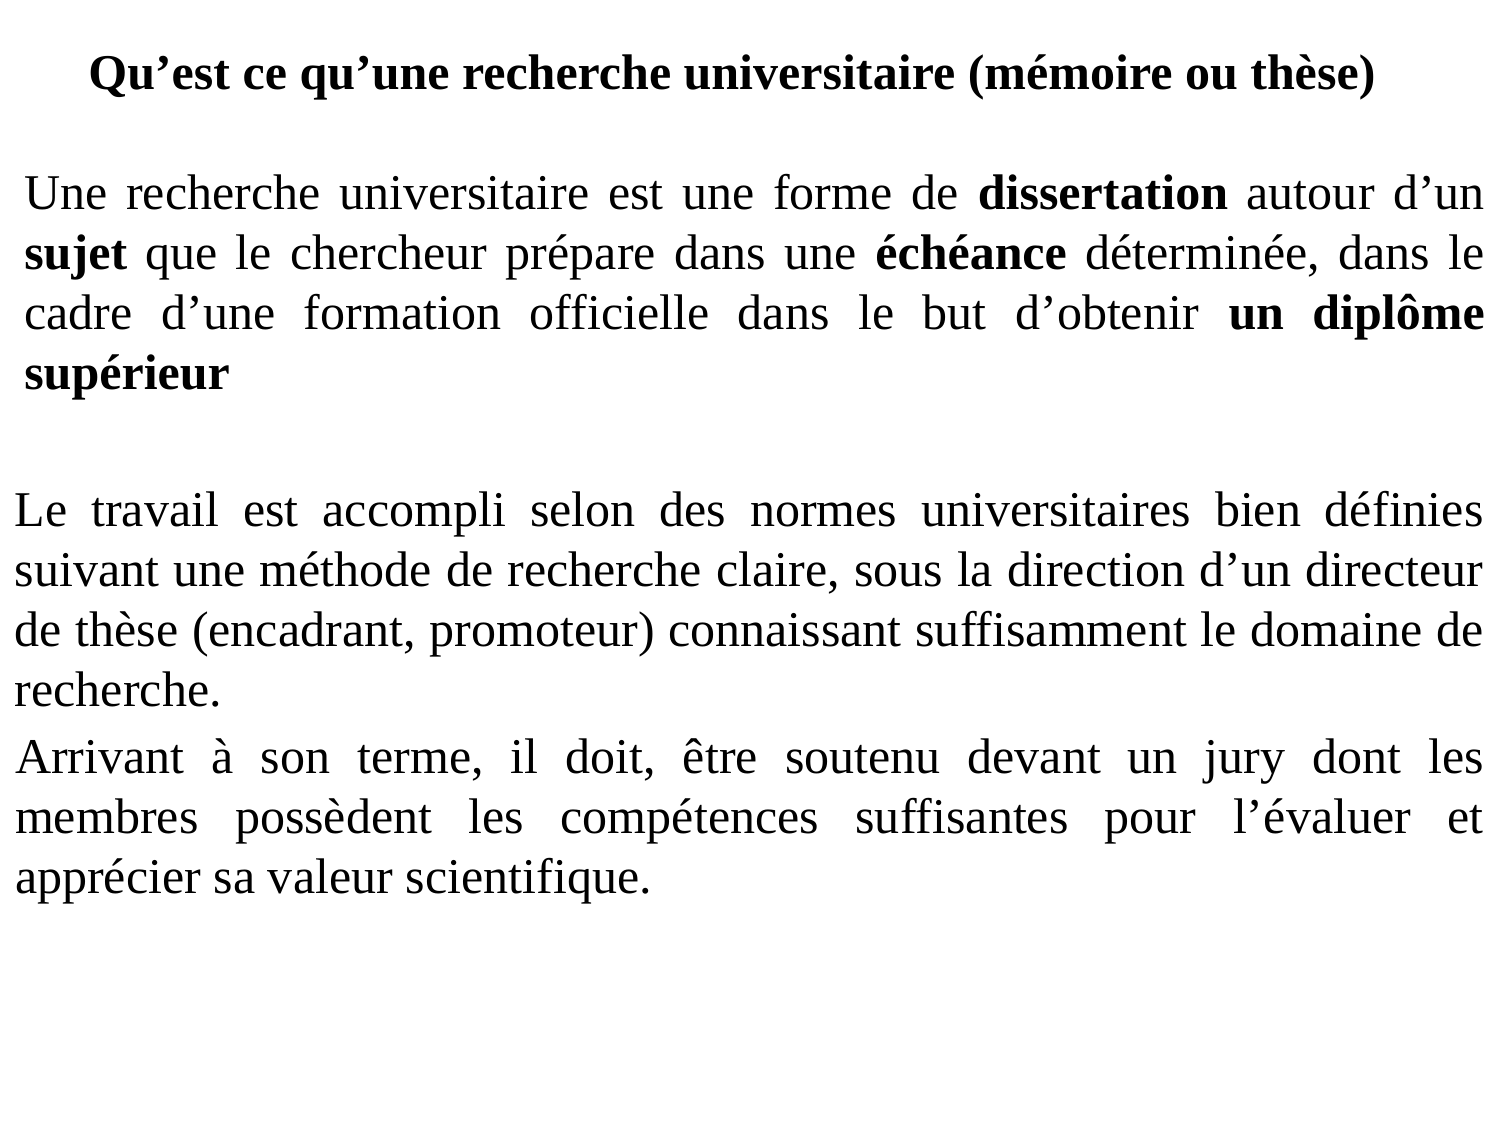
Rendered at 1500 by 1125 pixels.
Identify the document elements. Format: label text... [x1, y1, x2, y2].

title Qu’est ce qu’une recherche universitaire (mémoire ou thèse) [0, 0, 1465, 139]
text_box Le travail est accompli selon des normes universitaires bien définies suivant une méthode de recherche claire, sous la direction d’un directeur de thèse (encadrant, promoteur) connaissant suffisamment le domaine de recherche. [0, 468, 1500, 715]
list Une recherche universitaire est une forme de dissertation autour d’un sujet que le chercheur prépare dans une échéance déterminée, dans le cadre d’une formation officielle dans le but d’obtenir un diplôme supérieur [0, 152, 1500, 422]
text_box Arrivant à son terme, il doit, être soutenu devant un jury dont les membres possèdent les compétences suffisantes pour l’évaluer et apprécier sa valeur scientifique. [0, 715, 1500, 911]
